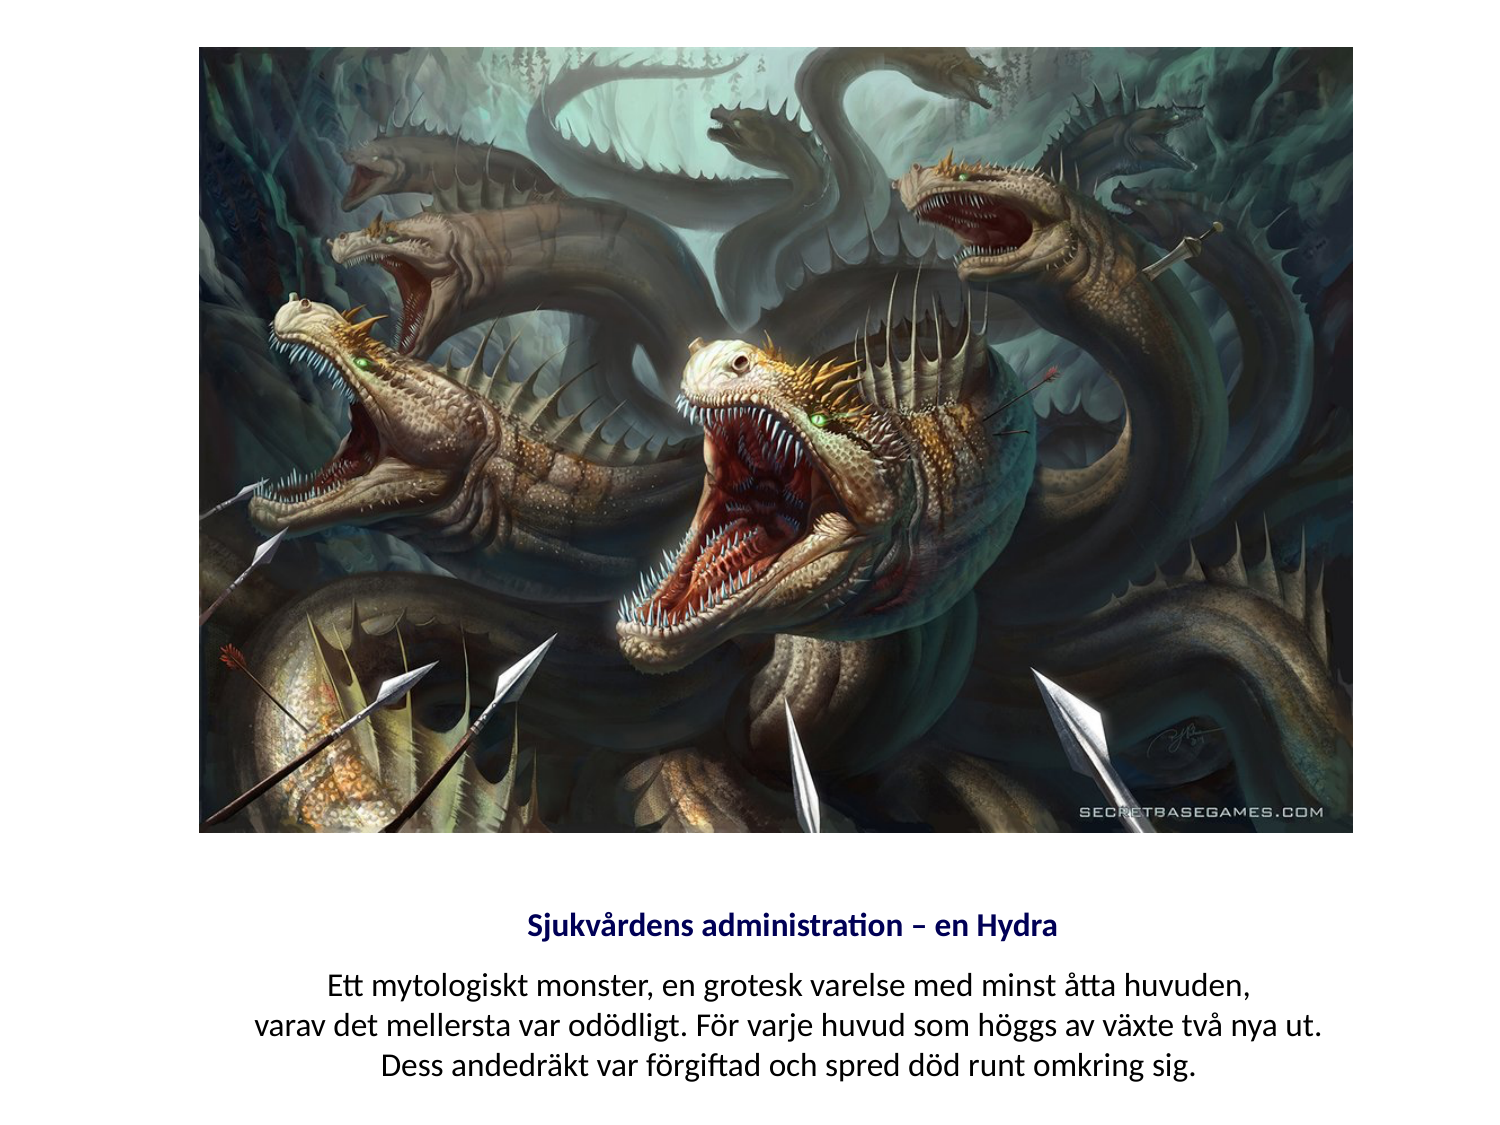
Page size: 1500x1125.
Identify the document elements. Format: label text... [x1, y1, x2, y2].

text_box Sjukvårdens administration – en Hydra Ett mytologiskt monster, en grotesk varelse med minst åtta huvuden, varav det mellersta var odödligt. För varje huvud som höggs av växte två nya ut. Dess andedräkt var förgiftad och spred död runt omkring sig. [239, 876, 1347, 1091]
picture [198, 47, 1353, 833]
